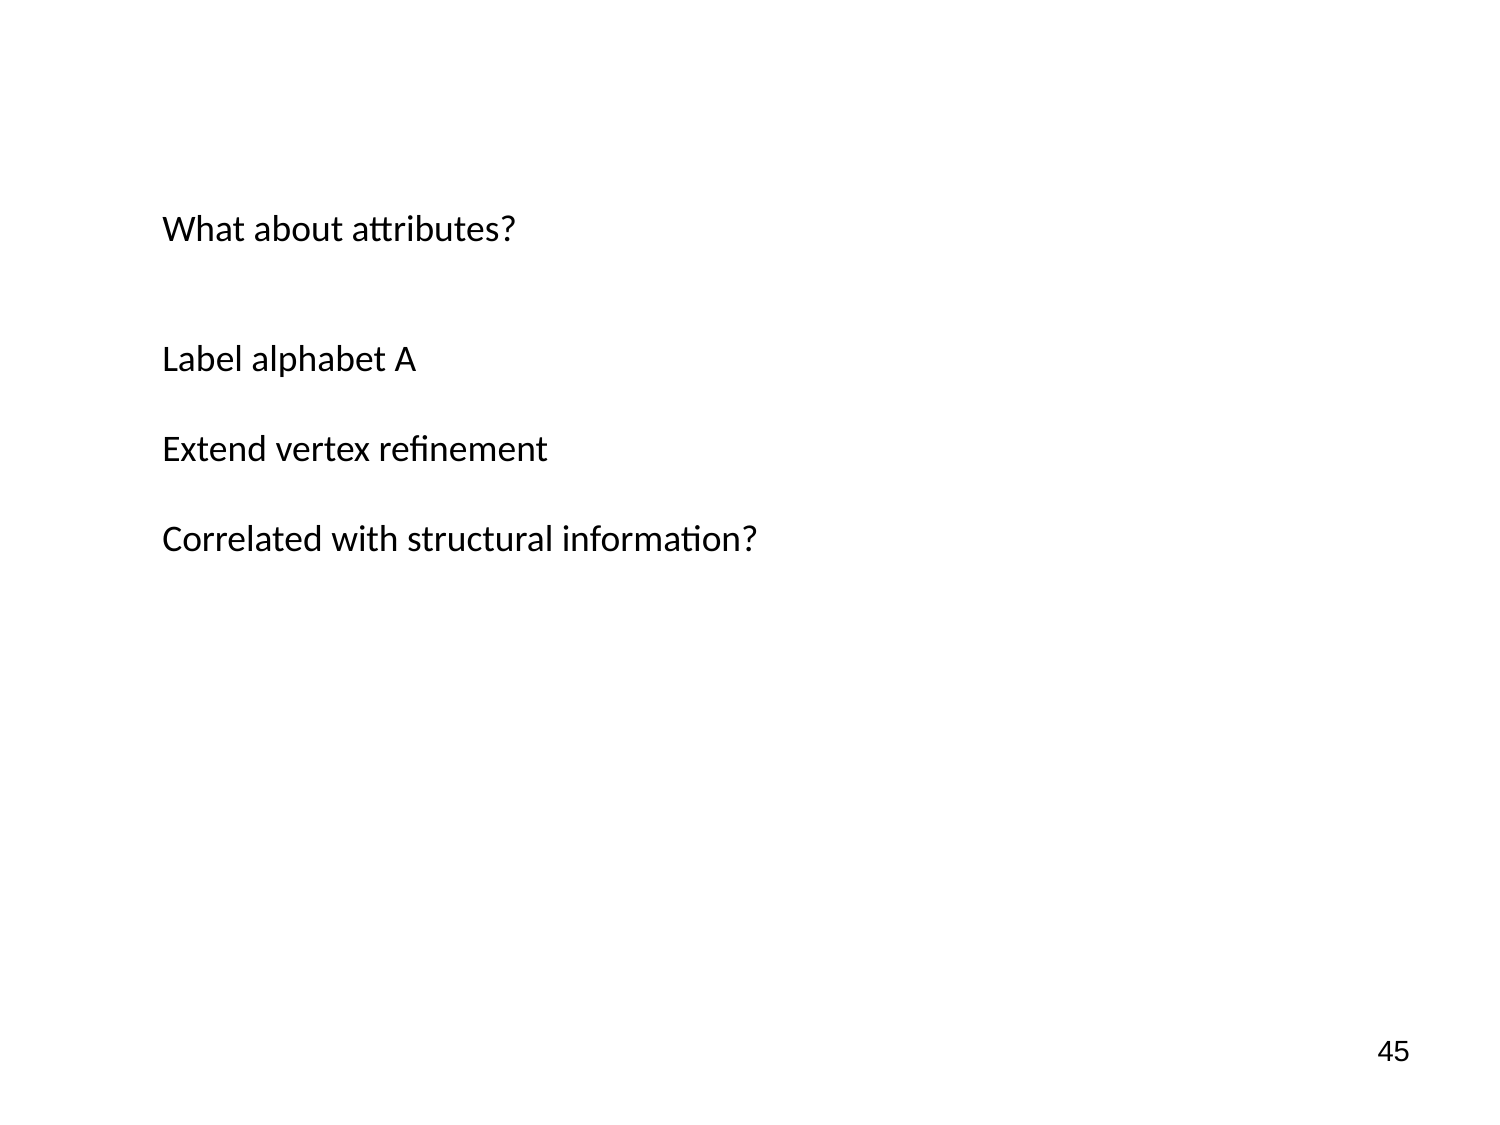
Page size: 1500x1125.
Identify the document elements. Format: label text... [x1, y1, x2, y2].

text_box What about attributes? [147, 196, 1152, 256]
slide_number 45 [1074, 1024, 1426, 1103]
text_box Label alphabet A Extend vertex refinement Correlated with structural information? [147, 326, 1010, 611]
